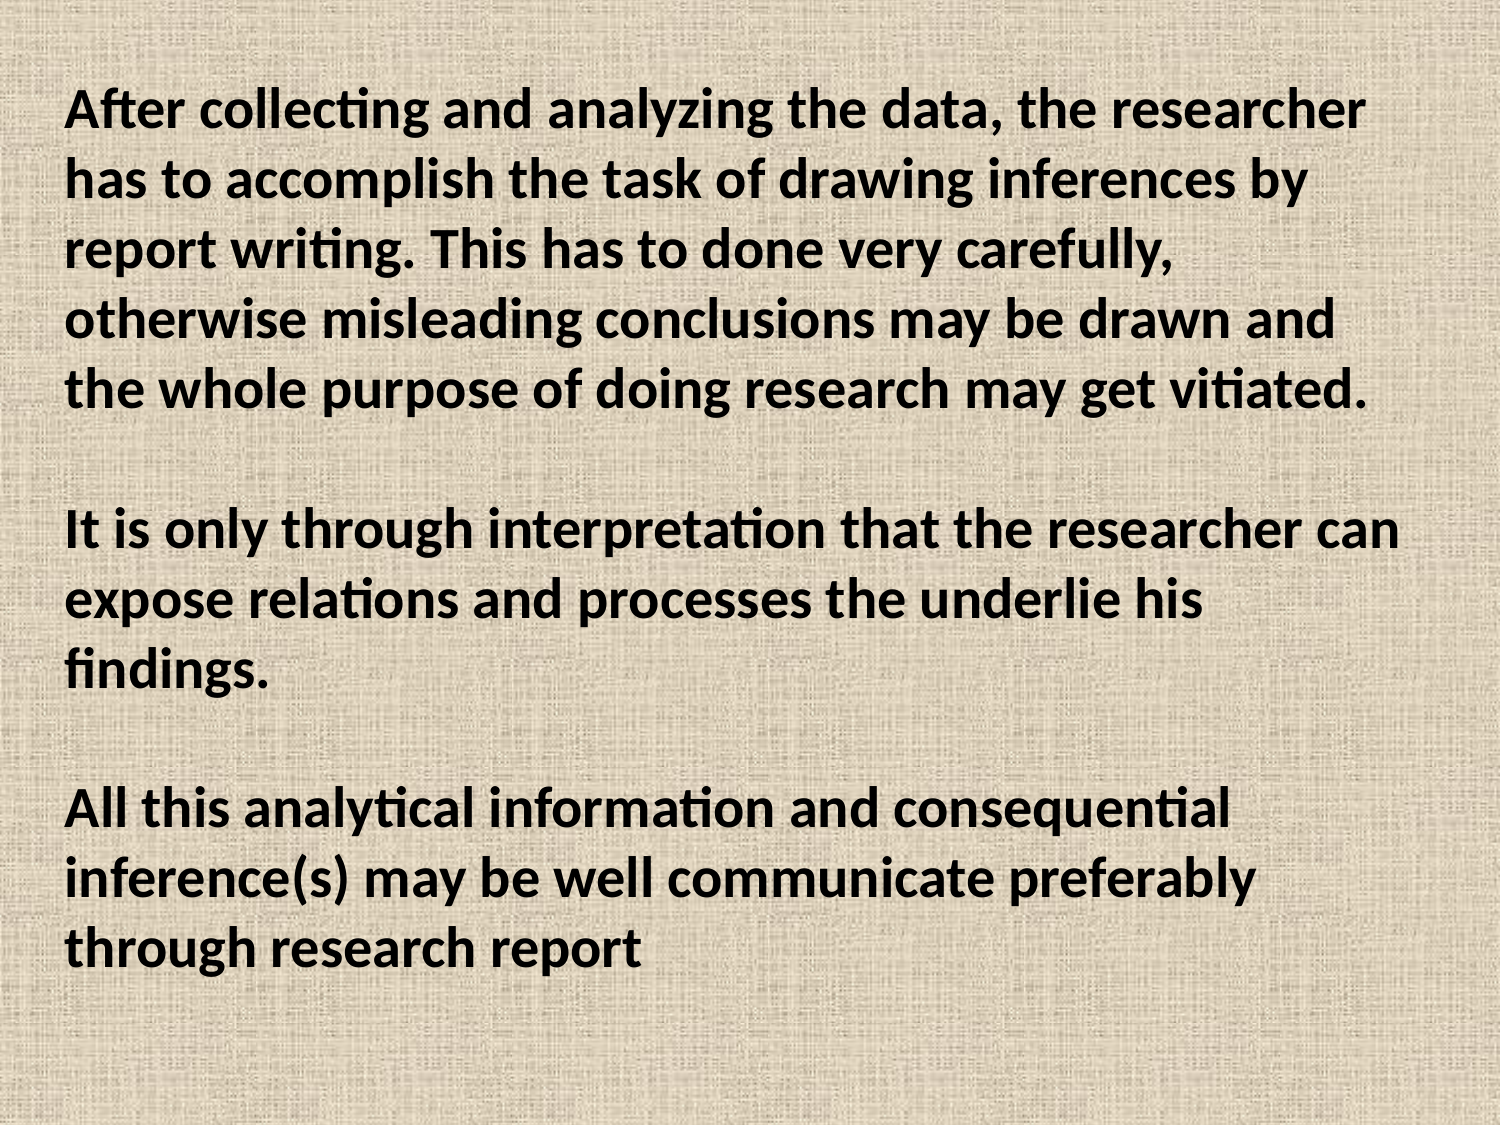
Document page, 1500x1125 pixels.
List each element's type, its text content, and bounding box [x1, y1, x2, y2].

picture [0, 0, 1500, 1125]
text_box After collecting and analyzing the data, the researcher has to accomplish the task of drawing inferences by report writing. This has to done very carefully, otherwise misleading conclusions may be drawn and the whole purpose of doing research may get vitiated. It is only through interpretation that the researcher can expose relations and processes the underlie his findings. All this analytical information and consequential inference(s) may be well communicate preferably through research report [50, 62, 1438, 987]
